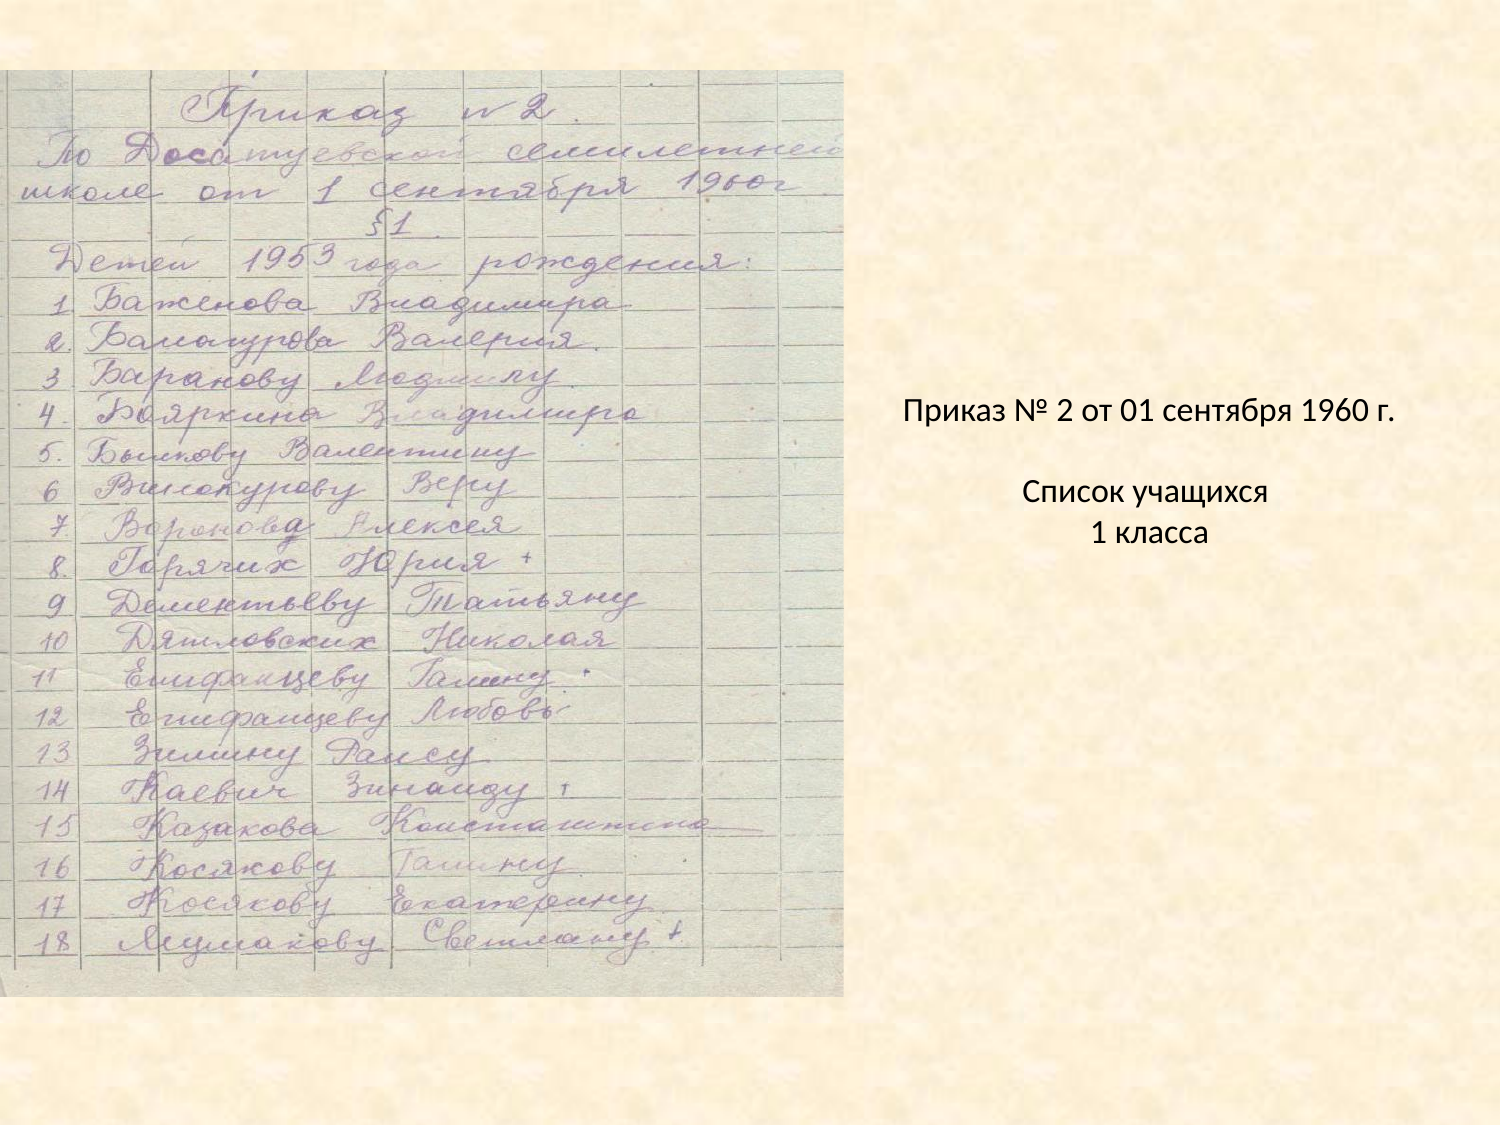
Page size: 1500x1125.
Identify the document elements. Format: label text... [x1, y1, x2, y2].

picture [0, 0, 1500, 1125]
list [0, 70, 844, 997]
title Приказ № 2 от 01 сентября 1960 г. Список учащихся 1 класса [848, 375, 1456, 563]
